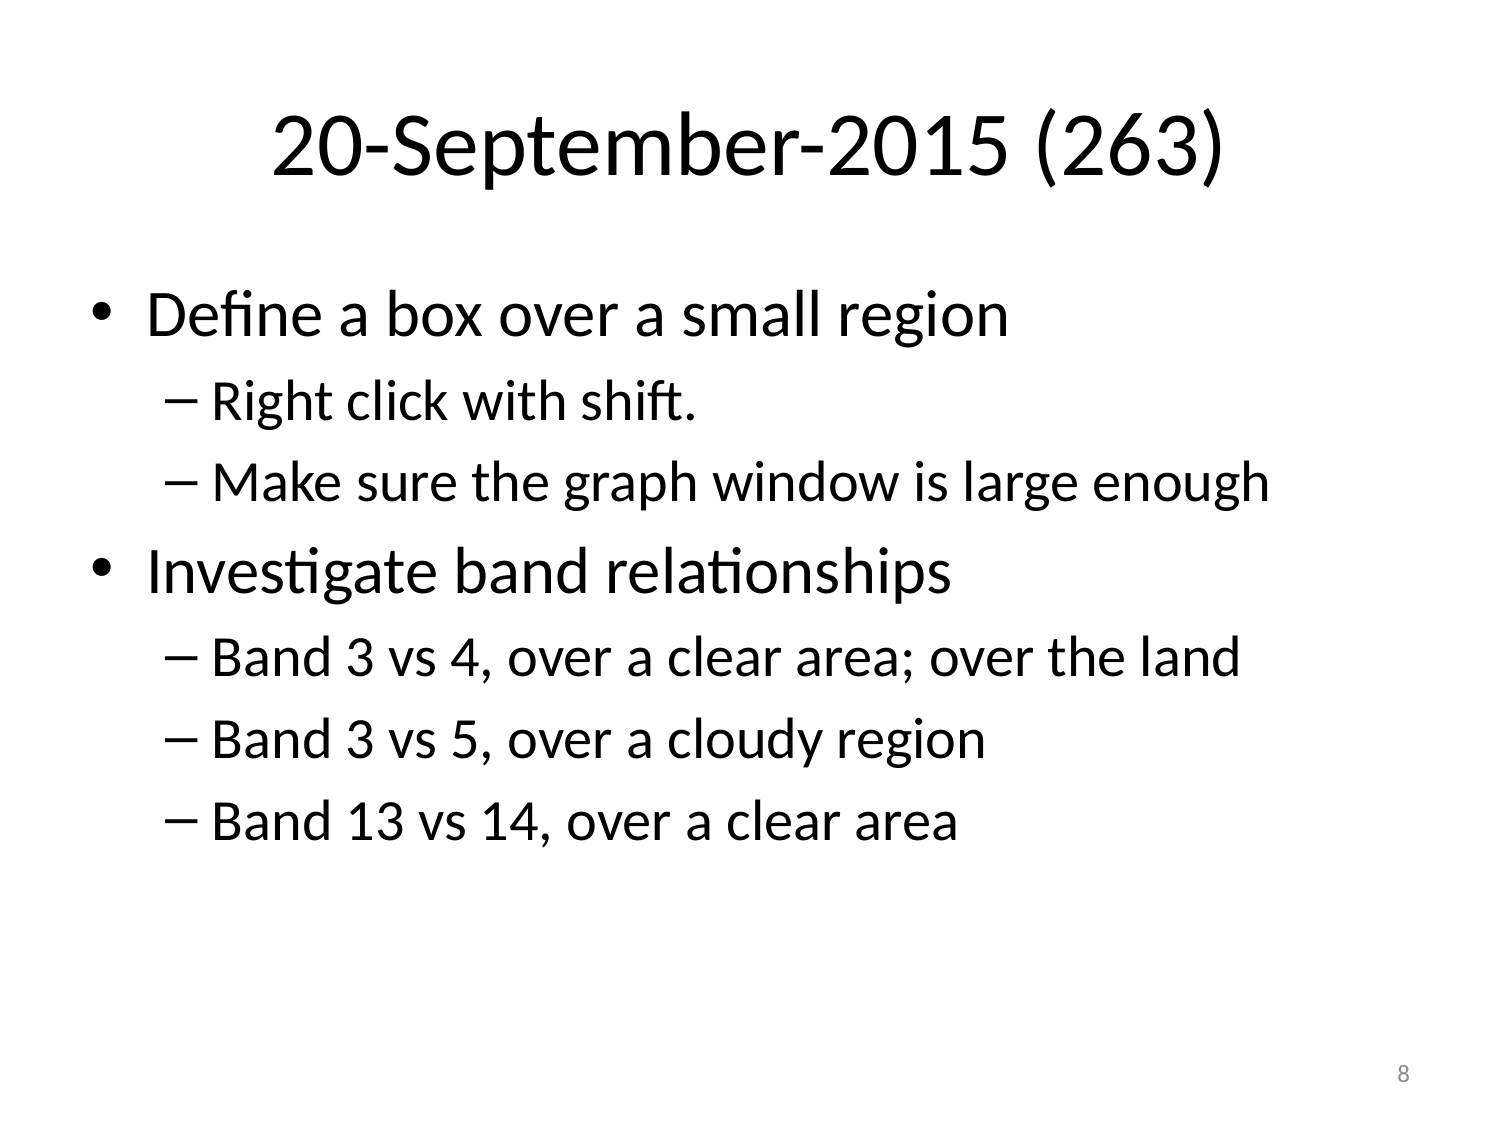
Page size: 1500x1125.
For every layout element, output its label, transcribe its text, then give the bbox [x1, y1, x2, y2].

slide_number 8 [1074, 1042, 1425, 1103]
list Define a box over a small region Right click with shift. Make sure the graph window is large enough Investigate band relationships Band 3 vs 4, over a clear area; over the land Band 3 vs 5, over a cloudy region Band 13 vs 14, over a clear area [75, 262, 1425, 1005]
title 20-September-2015 (263) [75, 45, 1425, 233]
